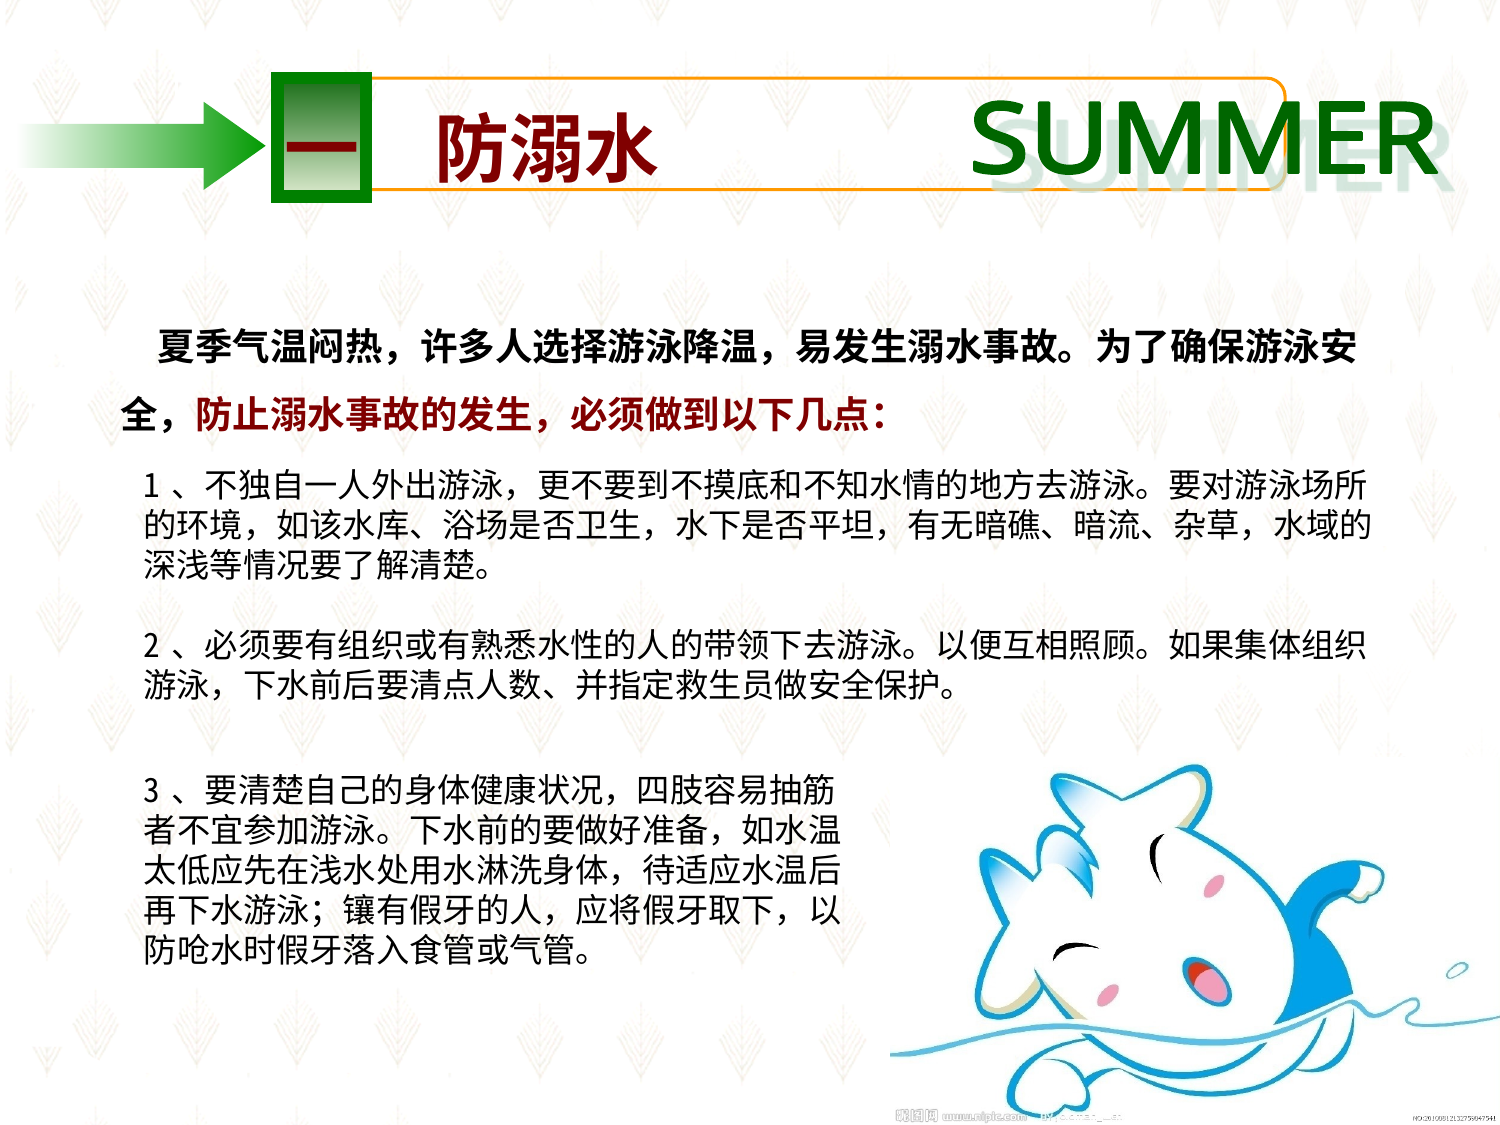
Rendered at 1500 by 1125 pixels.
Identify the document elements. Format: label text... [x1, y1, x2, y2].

text_box 一 防溺水 [269, 93, 766, 200]
text_box 1、不独自一人外出游泳，更不要到不摸底和不知水情的地方去游泳。要对游泳场所的环境，如该水库、浴场是否卫生，水下是否平坦，有无暗礁、暗流、杂草，水域的深浅等情况要了解清楚。 2、必须要有组织或有熟悉水性的人的带领下去游泳。以便互相照顾。如果集体组织游泳，下水前后要清点人数、并指定救生员做安全保护。 [128, 456, 1395, 832]
text_box [17, 101, 266, 190]
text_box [277, 78, 1286, 197]
text_box 3、要清楚自己的身体健康状况，四肢容易抽筋者不宜参加游泳。下水前的要做好准备，如水温太低应先在浅水处用水淋洗身体，待适应水温后再下水游泳；镶有假牙的人，应将假牙取下，以防呛水时假牙落入食管或气管。 [128, 761, 879, 977]
picture [5, 0, 1500, 1125]
text_box 夏季气温闷热，许多人选择游泳降温，易发生溺水事故。为了确保游泳安全，防止溺水事故的发生，必须做到以下几点： [105, 292, 1383, 489]
